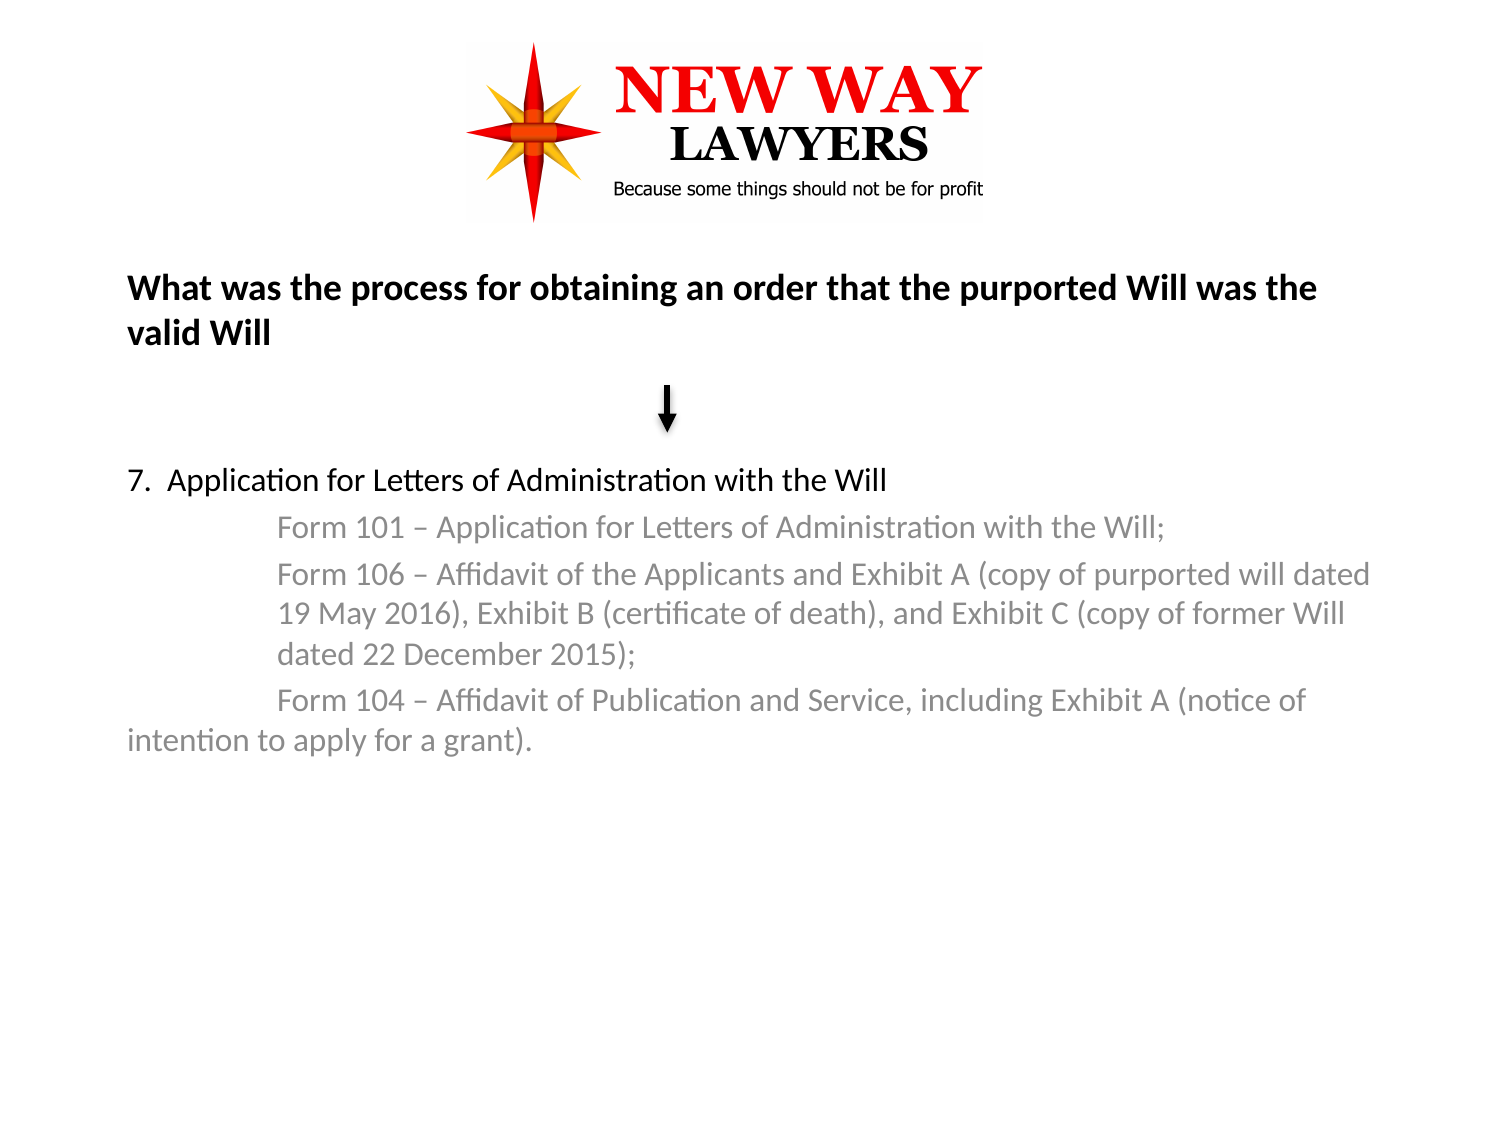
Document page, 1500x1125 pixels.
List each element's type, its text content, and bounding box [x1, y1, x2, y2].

subtitle What was the process for obtaining an order that the purported Will was the valid Will 7. Application for Letters of Administration with the Will Form 101 – Application for Letters of Administration with the Will; Form 106 – Affidavit of the Applicants and Exhibit A (copy of purported will dated 19 May 2016), Exhibit B (certificate of death), and Exhibit C (copy of former Will dated 22 December 2015); Form 104 – Affidavit of Publication and Service, including Exhibit A (notice of intention to apply for a grant). [111, 255, 1412, 1000]
picture [466, 42, 983, 223]
